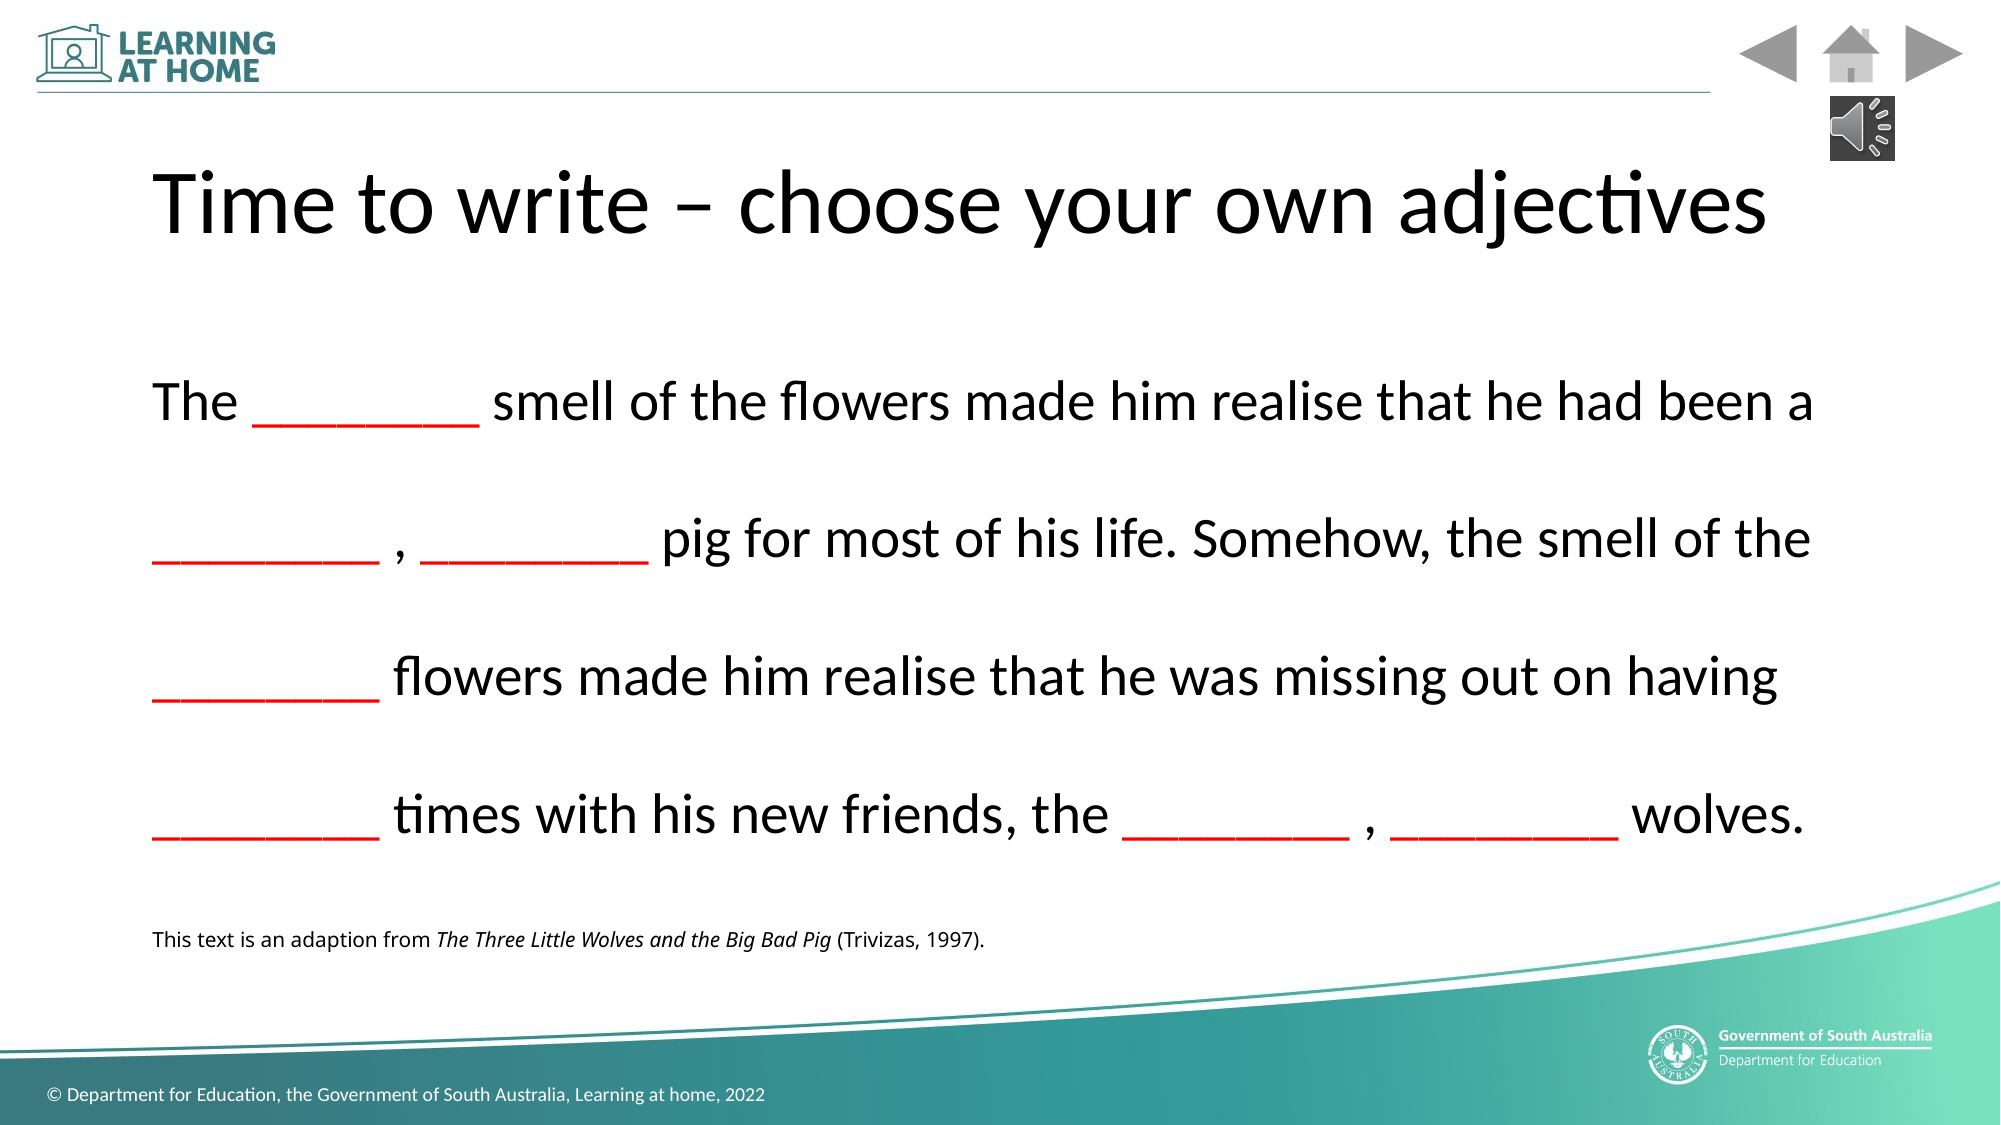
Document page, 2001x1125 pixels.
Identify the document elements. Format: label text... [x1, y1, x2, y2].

list The ________ smell of the flowers made him realise that he had been a ________ , ________ pig for most of his life. Somehow, the smell of the ________ flowers made him realise that he was missing out on having ________ times with his new friends, the ________ , ________ wolves. [137, 286, 1863, 917]
title Time to write – choose your own adjectives [137, 95, 1863, 286]
text_box This text is an adaption from The Three Little Wolves and the Big Bad Pig (Trivizas, 1997). [137, 919, 1093, 960]
picture [0, 0, 2000, 1125]
